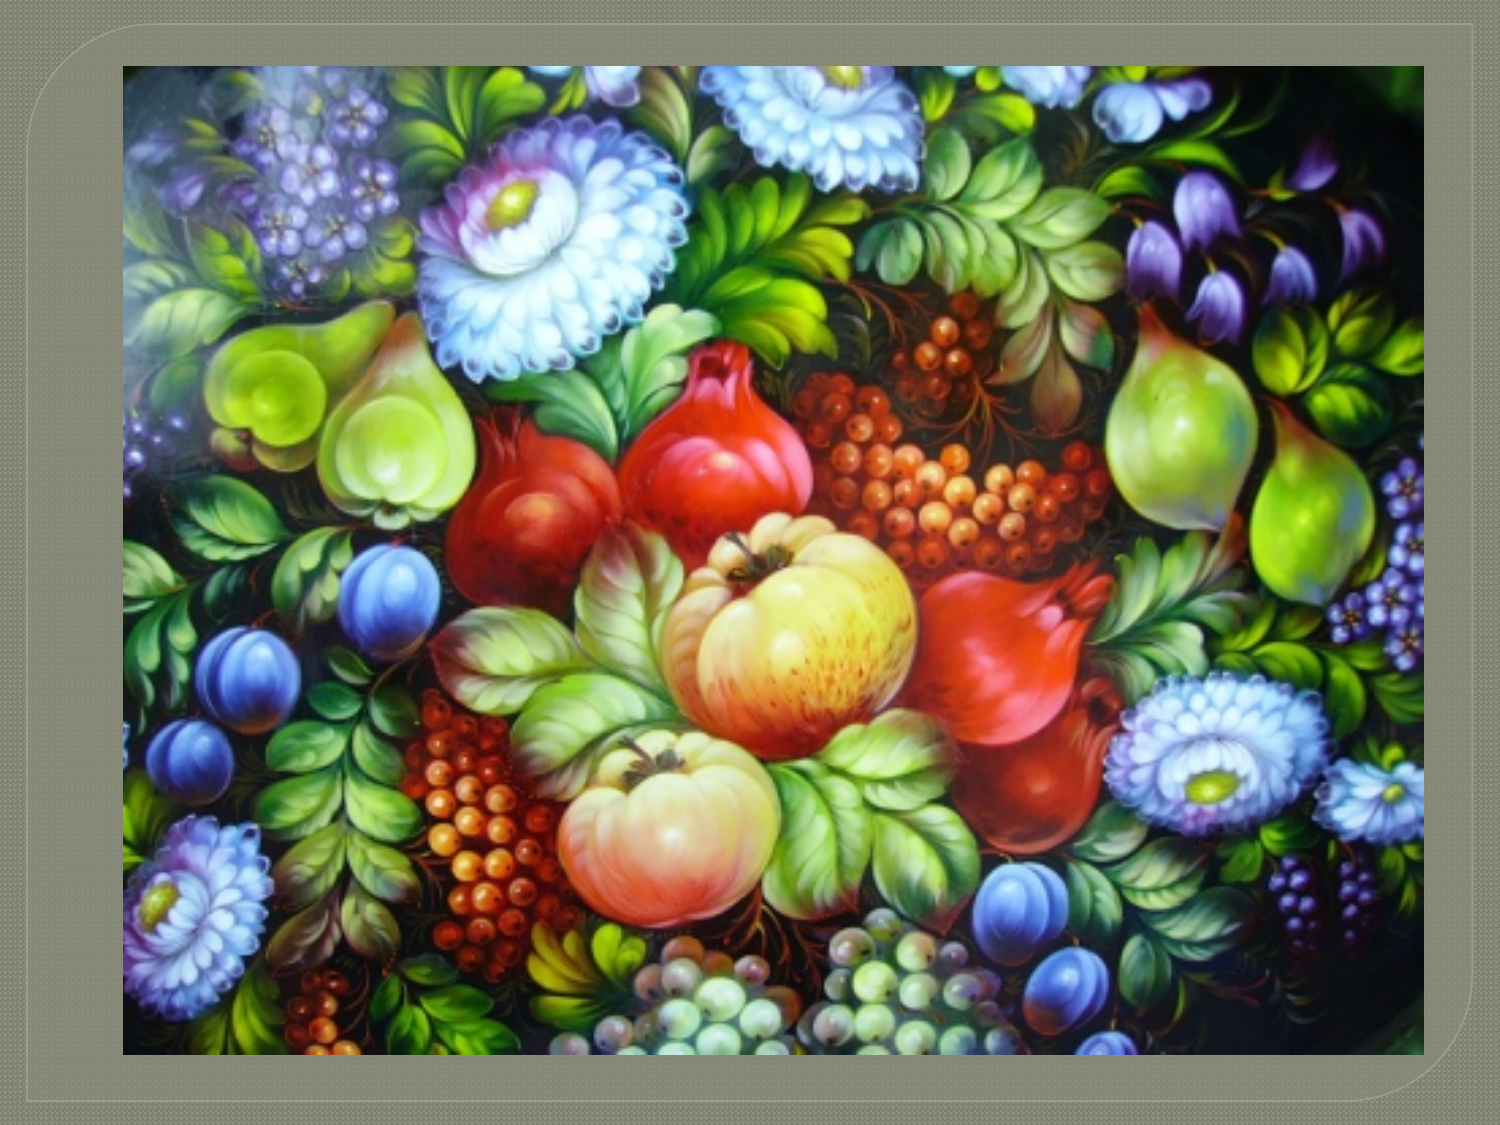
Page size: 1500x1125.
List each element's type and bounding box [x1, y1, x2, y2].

picture [123, 66, 1424, 1055]
